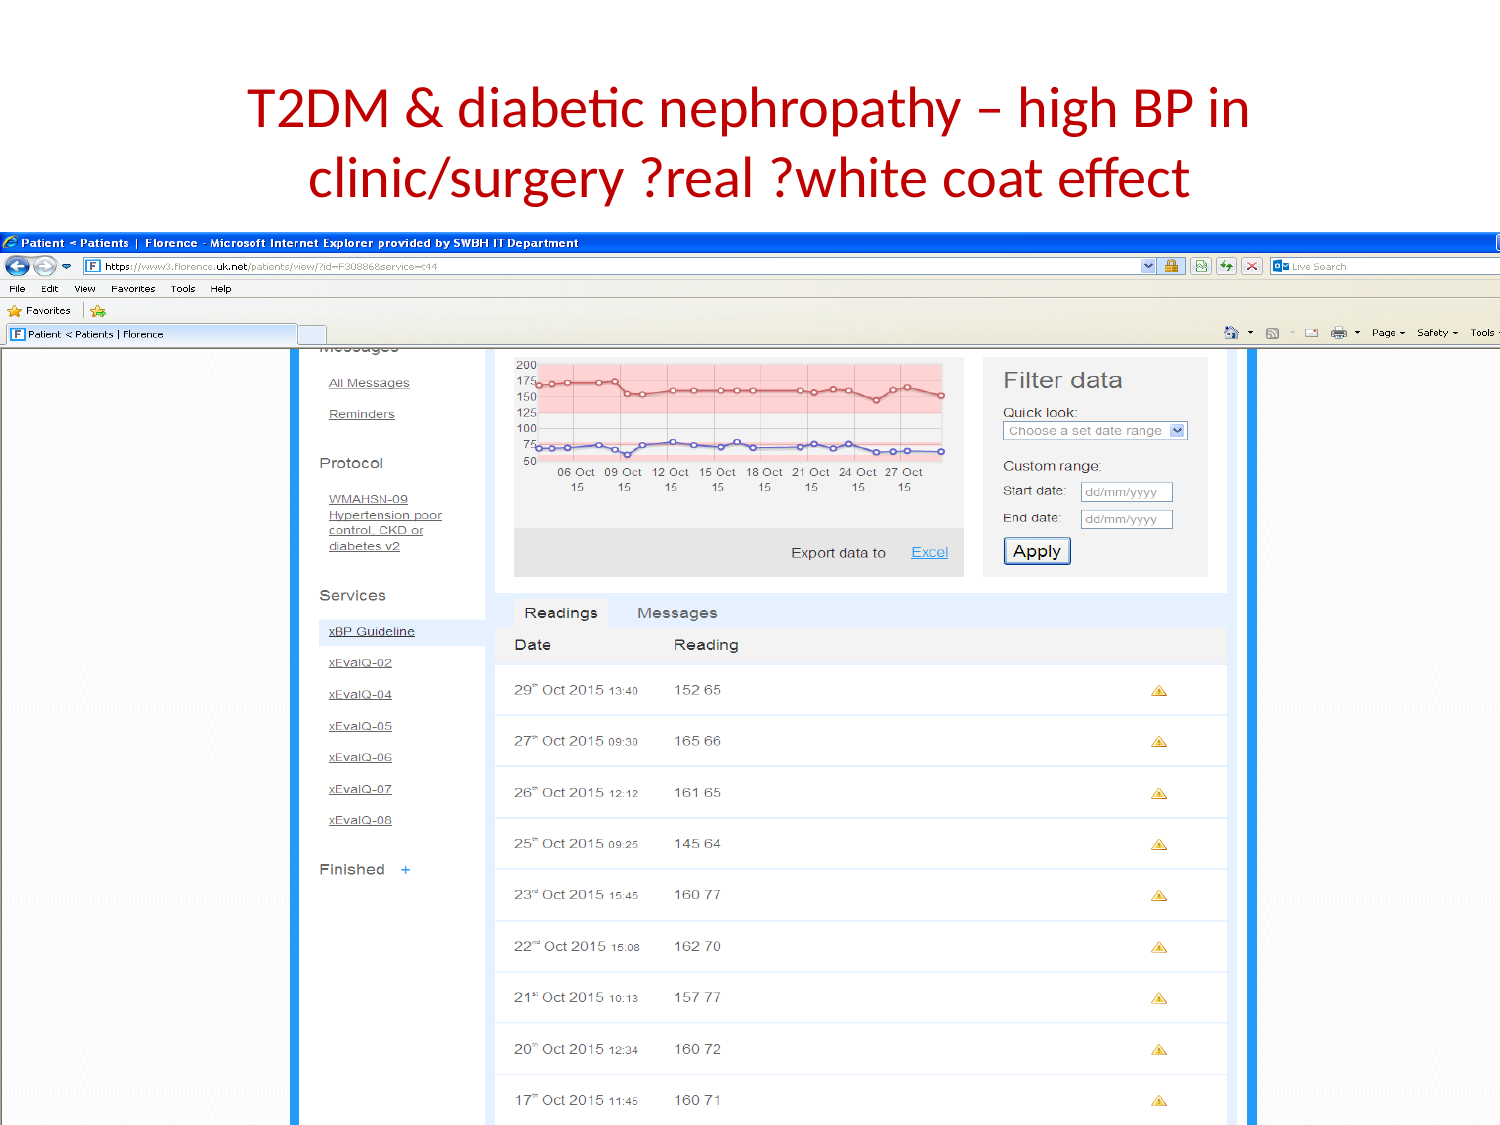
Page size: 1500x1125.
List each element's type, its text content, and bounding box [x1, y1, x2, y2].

title T2DM & diabetic nephropathy – high BP in clinic/surgery ?real ?white coat effect [75, 45, 1425, 230]
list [0, 232, 1500, 1125]
